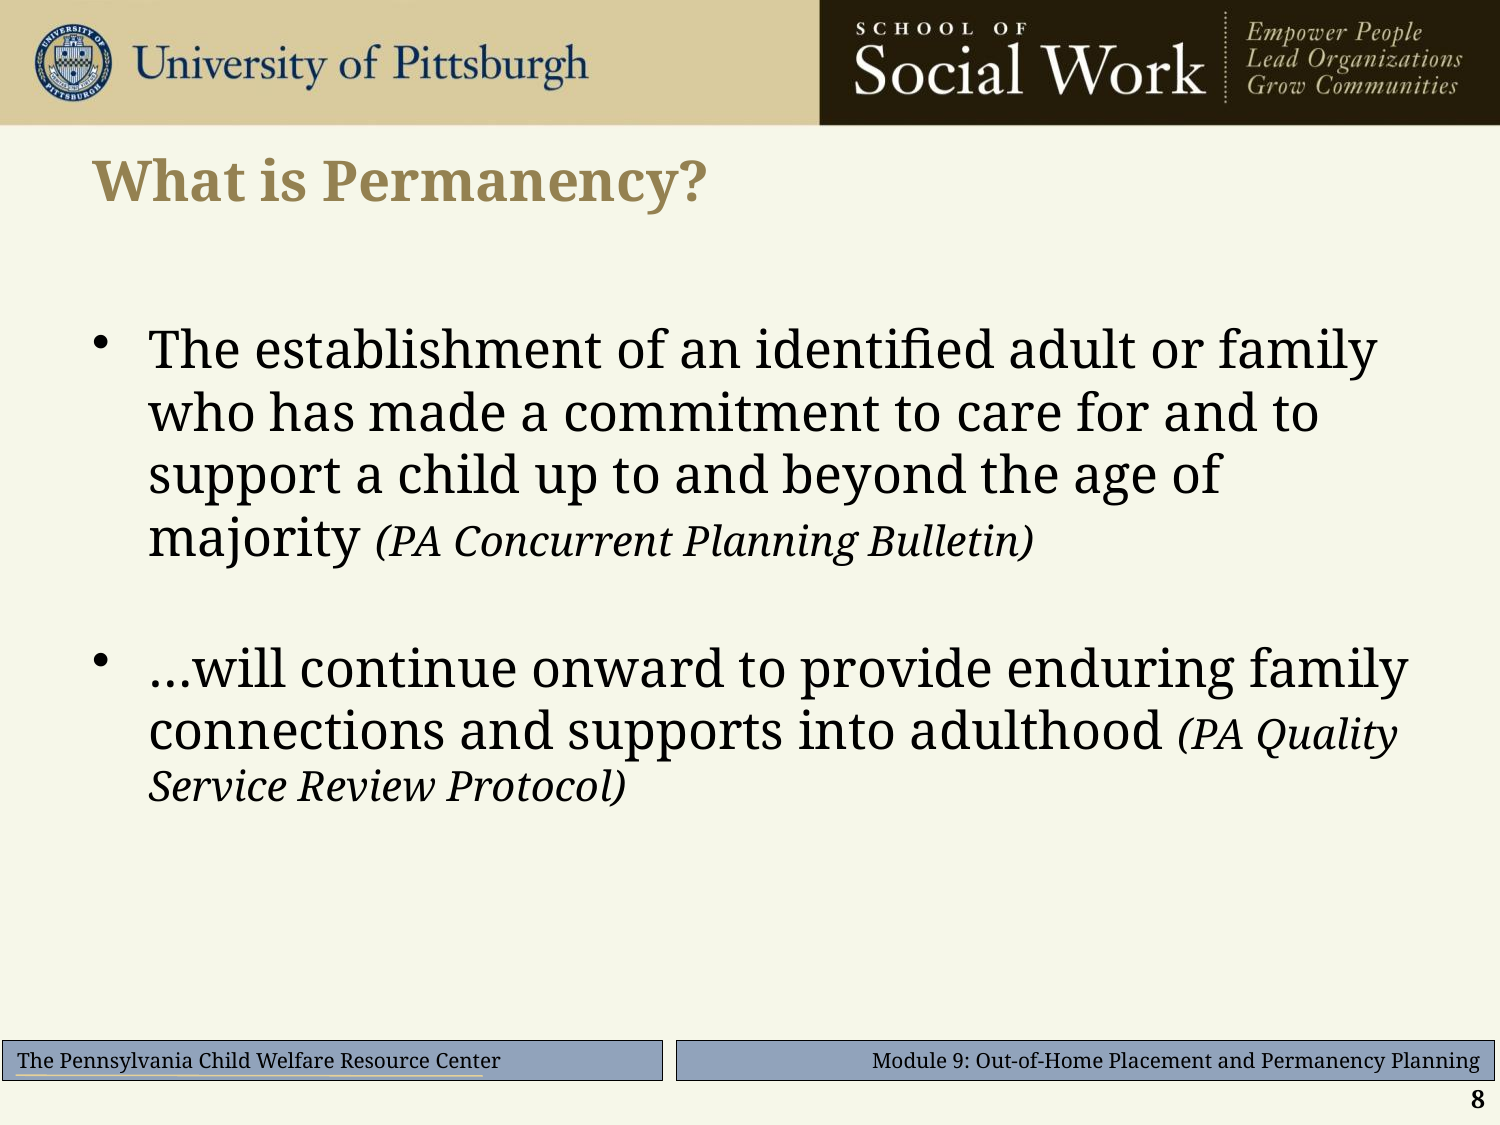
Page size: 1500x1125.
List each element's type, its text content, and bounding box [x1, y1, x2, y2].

title What is Permanency? [76, 129, 1428, 228]
list The establishment of an identified adult or family who has made a commitment to care for and to support a child up to and beyond the age of majority (PA Concurrent Planning Bulletin) …will continue onward to provide enduring family connections and supports into adulthood (PA Quality Service Review Protocol) [76, 235, 1431, 1037]
slide_number 8 [1332, 1085, 1500, 1117]
picture [0, 0, 1500, 1125]
